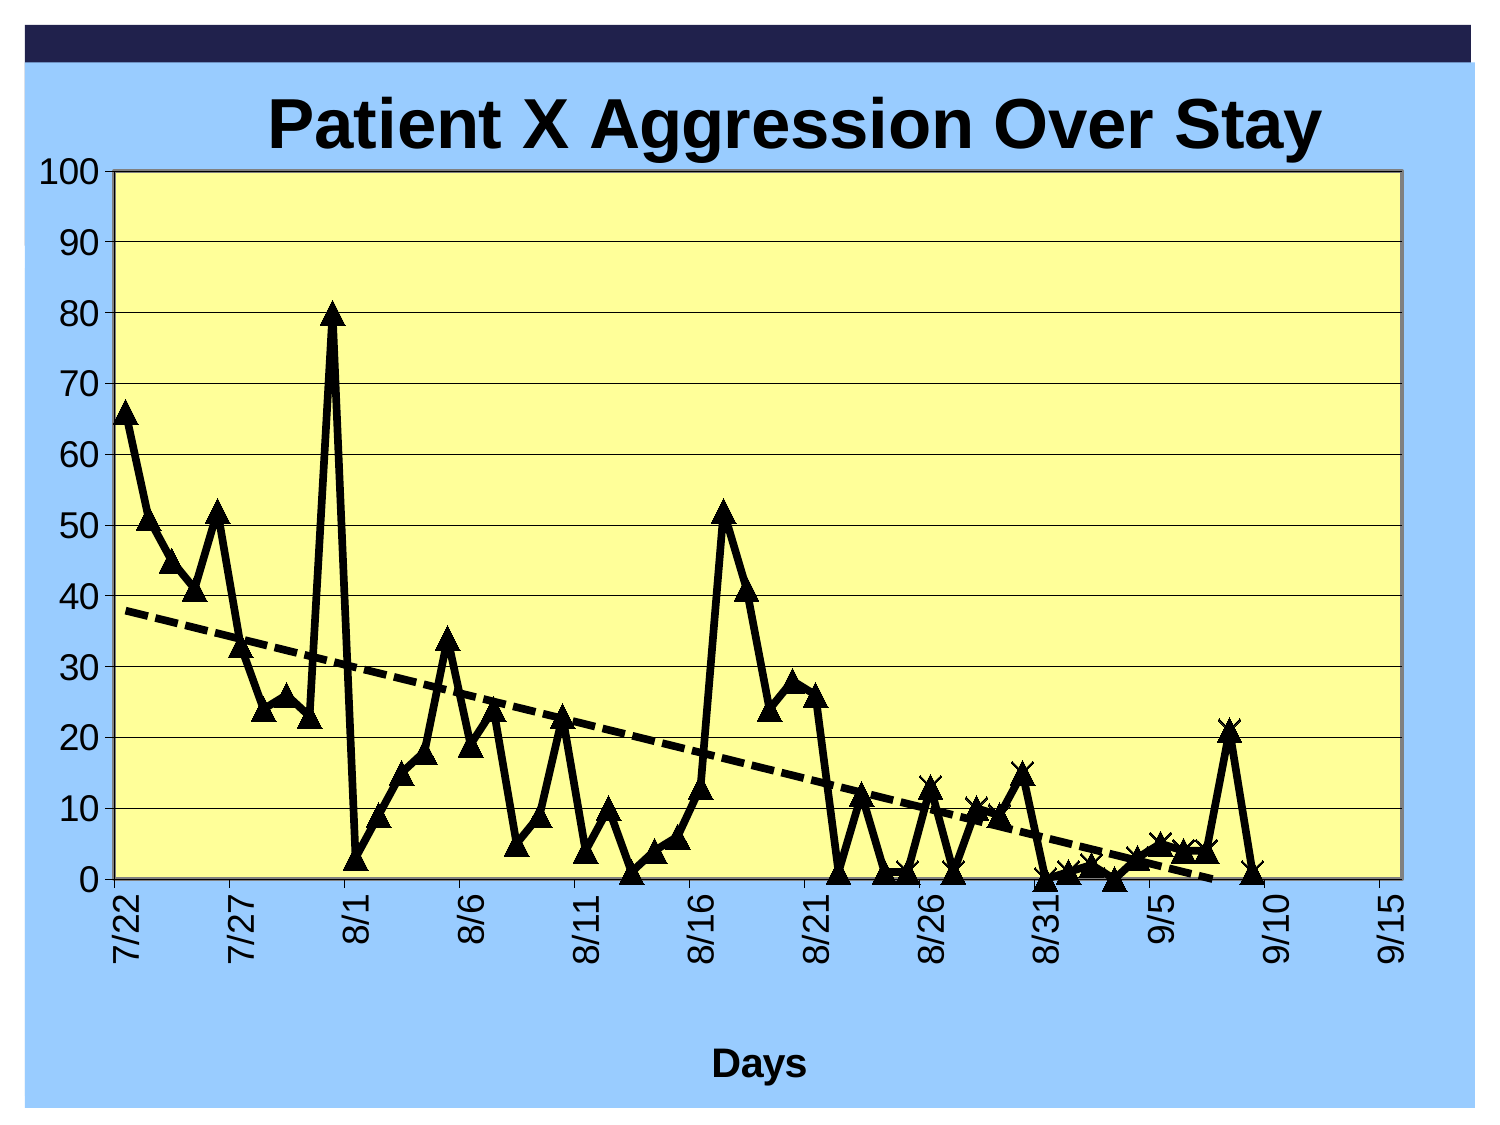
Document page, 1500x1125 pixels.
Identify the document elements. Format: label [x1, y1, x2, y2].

chart [24, 62, 1476, 1109]
